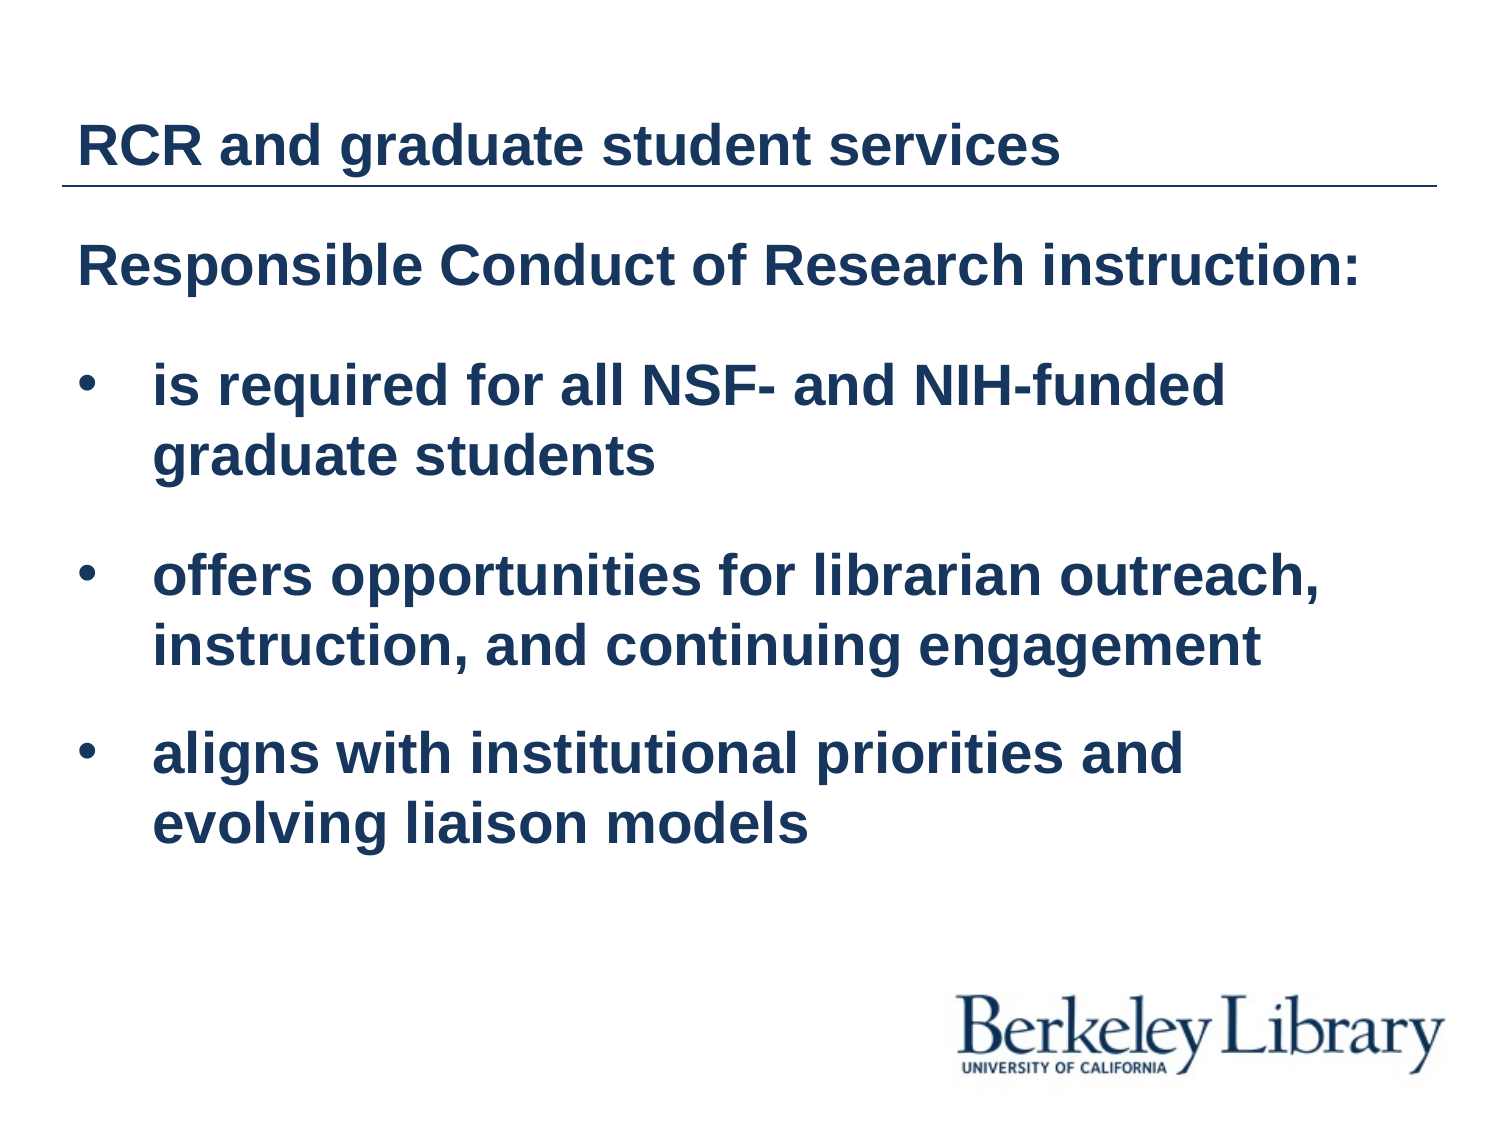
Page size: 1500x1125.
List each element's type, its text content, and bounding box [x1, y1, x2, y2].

picture [895, 966, 1500, 1125]
text_box RCR and graduate student services Responsible Conduct of Research instruction: is required for all NSF- and NIH-funded graduate students offers opportunities for librarian outreach, instruction, and continuing engagement aligns with institutional priorities and evolving liaison models [62, 187, 1438, 1070]
text_box RCR and graduate student services Responsible Conduct of Research instruction: is required for all NSF- and NIH-funded graduate students offers opportunities for librarian outreach, instruction, and continuing engagement aligns with institutional priorities and evolving liaison models [62, 99, 1438, 185]
